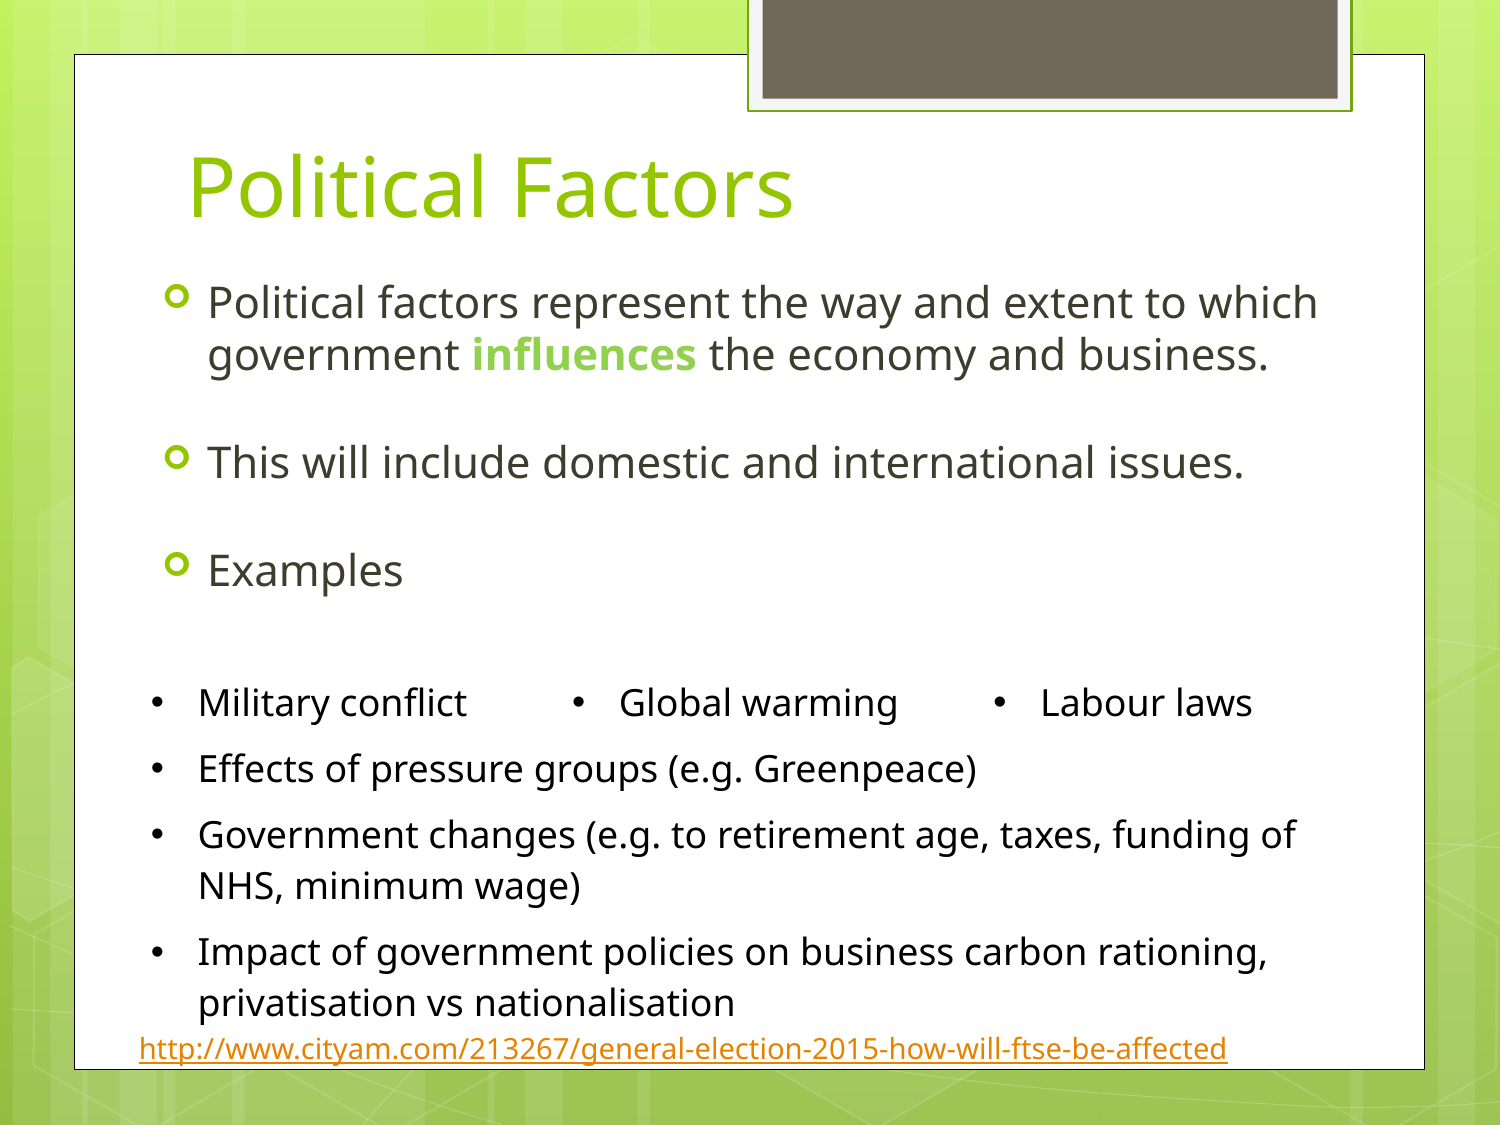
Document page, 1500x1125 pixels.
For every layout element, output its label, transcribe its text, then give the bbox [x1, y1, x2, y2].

table_header Military conflict [136, 669, 557, 735]
table_header Global warming [557, 669, 978, 735]
table_header Labour laws [978, 669, 1400, 735]
table_cell Government changes (e.g. to retirement age, taxes, funding of NHS, minimum wage) [136, 801, 1400, 918]
table_cell Impact of government policies on business carbon rationing, privatisation vs nationalisation [136, 918, 1400, 1035]
table_cell Effects of pressure groups (e.g. Greenpeace) [136, 735, 1400, 801]
list Political factors represent the way and extent to which government influences the economy and business. This will include domestic and international issues. Examples [135, 267, 1376, 693]
text_box http://www.cityam.com/213267/general-election-2015-how-will-ftse-be-affected [123, 1023, 1388, 1113]
title Political Factors [171, 54, 1324, 243]
